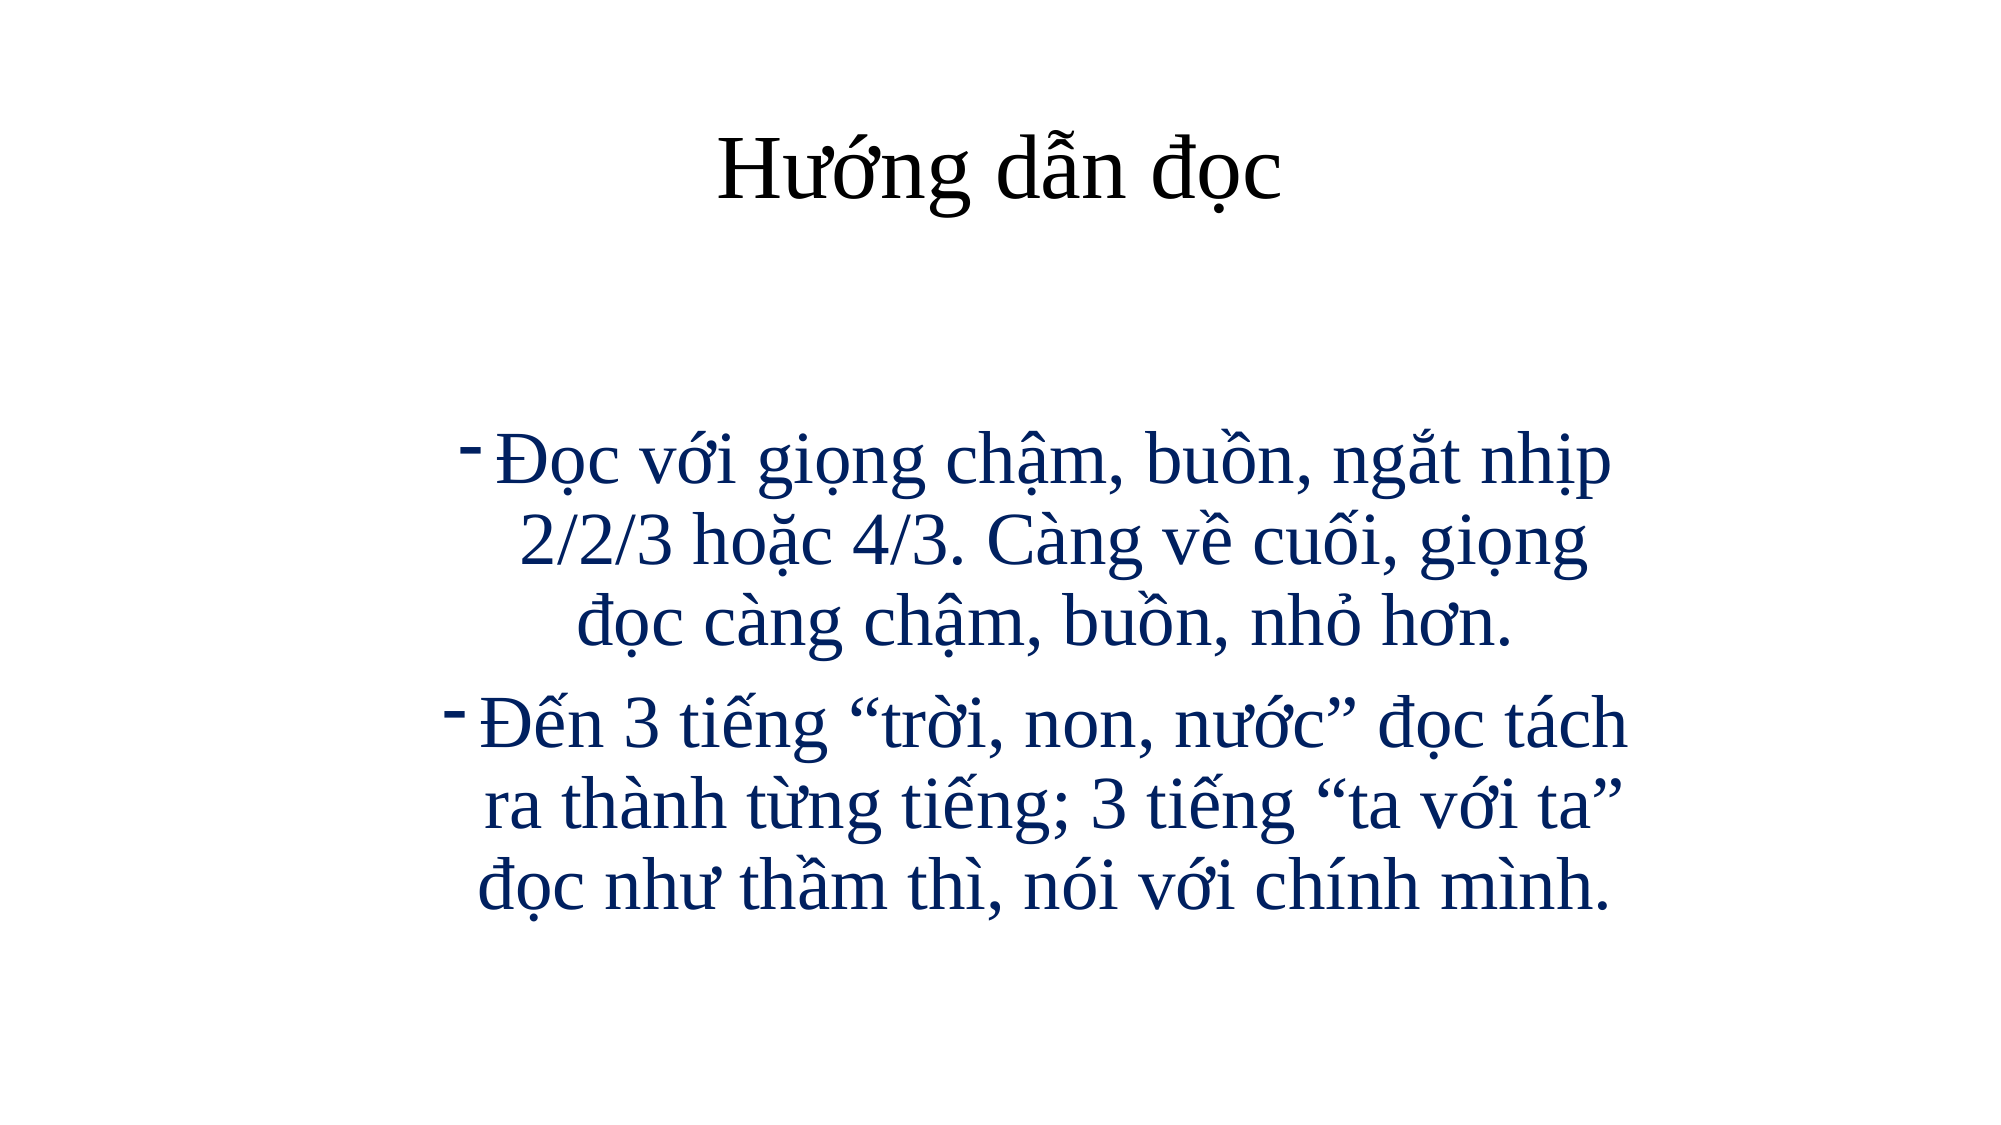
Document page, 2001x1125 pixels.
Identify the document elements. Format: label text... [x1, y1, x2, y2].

list Đọc với giọng chậm, buồn, ngắt nhịp 2/2/3 hoặc 4/3. Càng về cuối, giọng đọc càng chậm, buồn, nhỏ hơn. Đến 3 tiếng “trời, non, nước” đọc tách ra thành từng tiếng; 3 tiếng “ta với ta” đọc như thầm thì, nói với chính mình. [407, 411, 1666, 1125]
title Hướng dẫn đọc [137, 59, 1863, 278]
